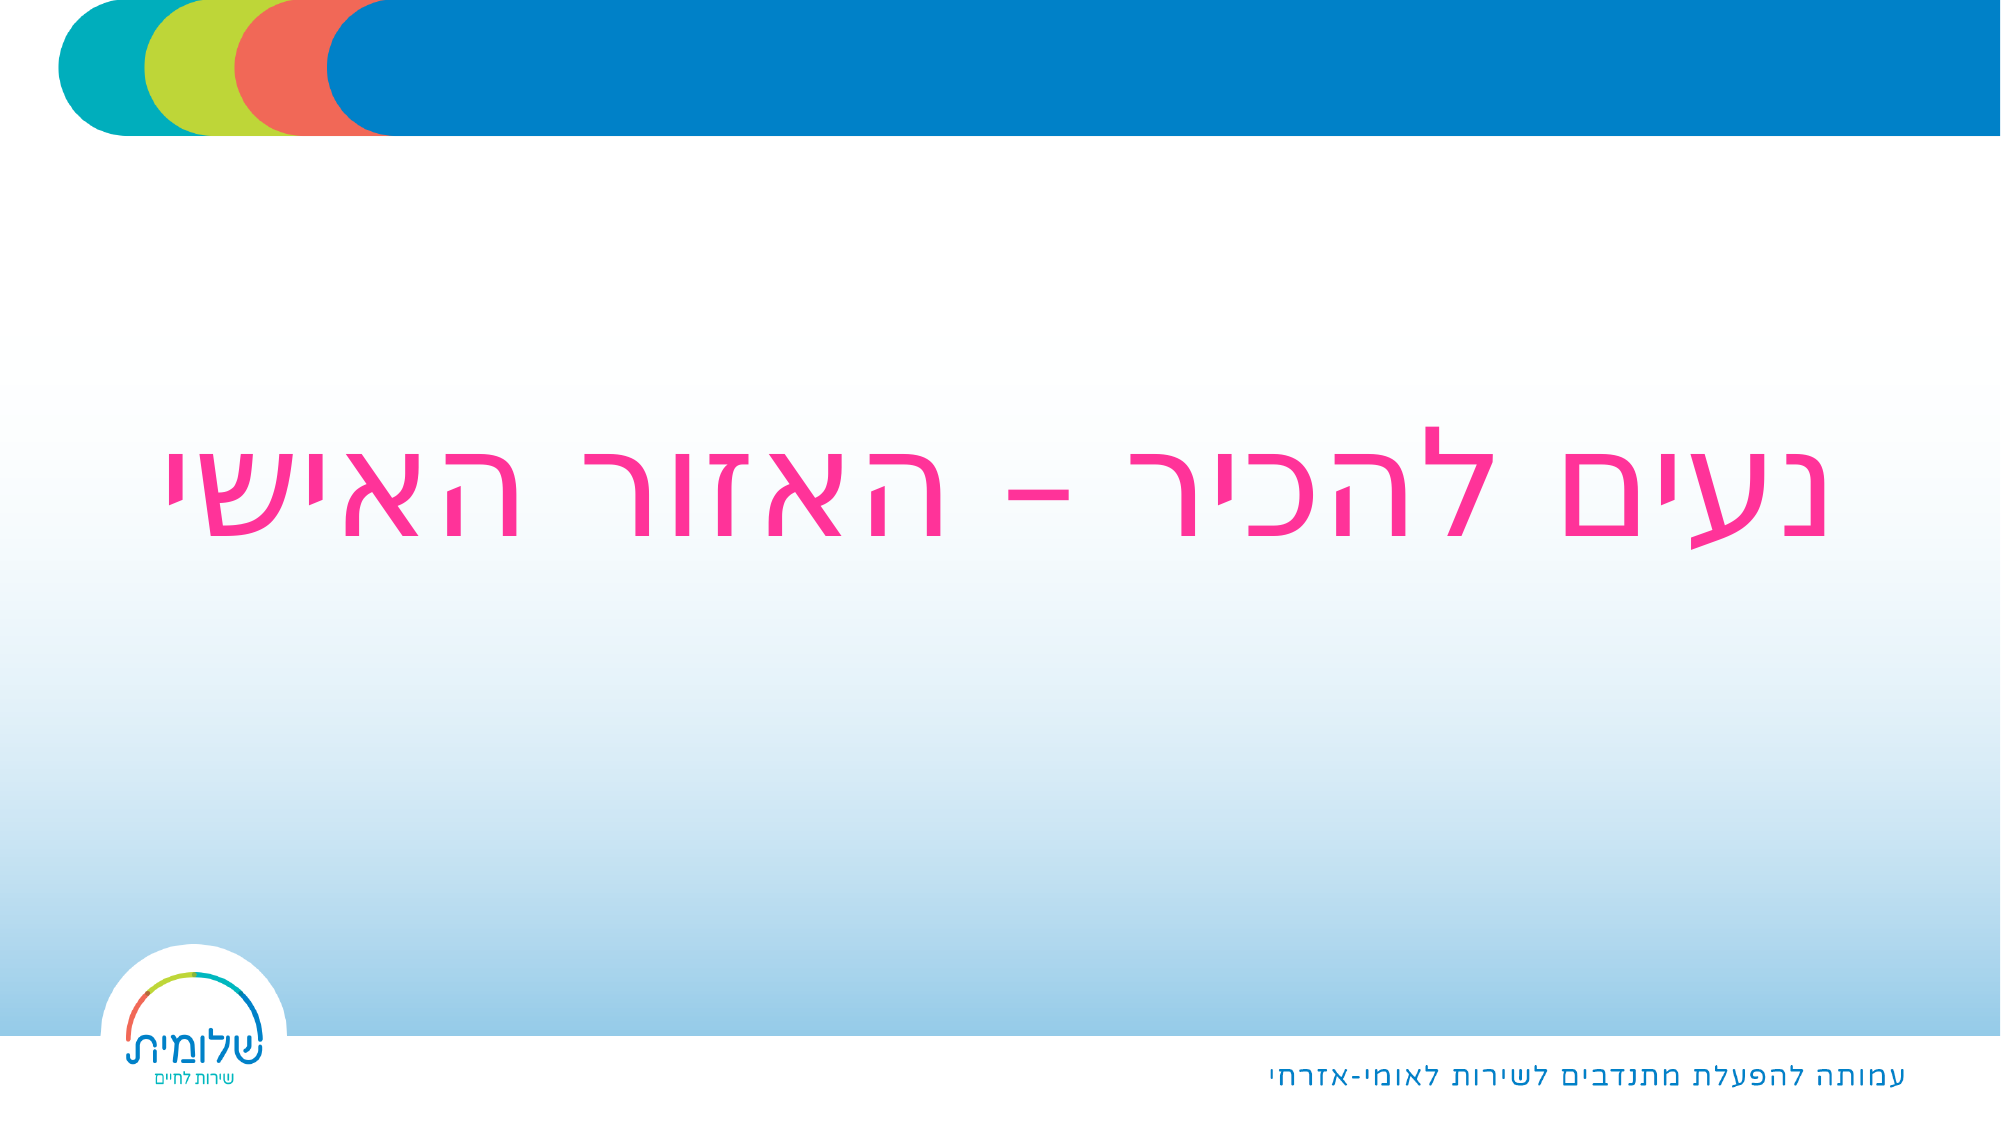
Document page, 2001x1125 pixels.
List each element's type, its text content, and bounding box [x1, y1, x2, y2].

picture [0, 0, 2001, 1125]
list נעים להכיר – האזור האישי [25, 399, 1975, 896]
